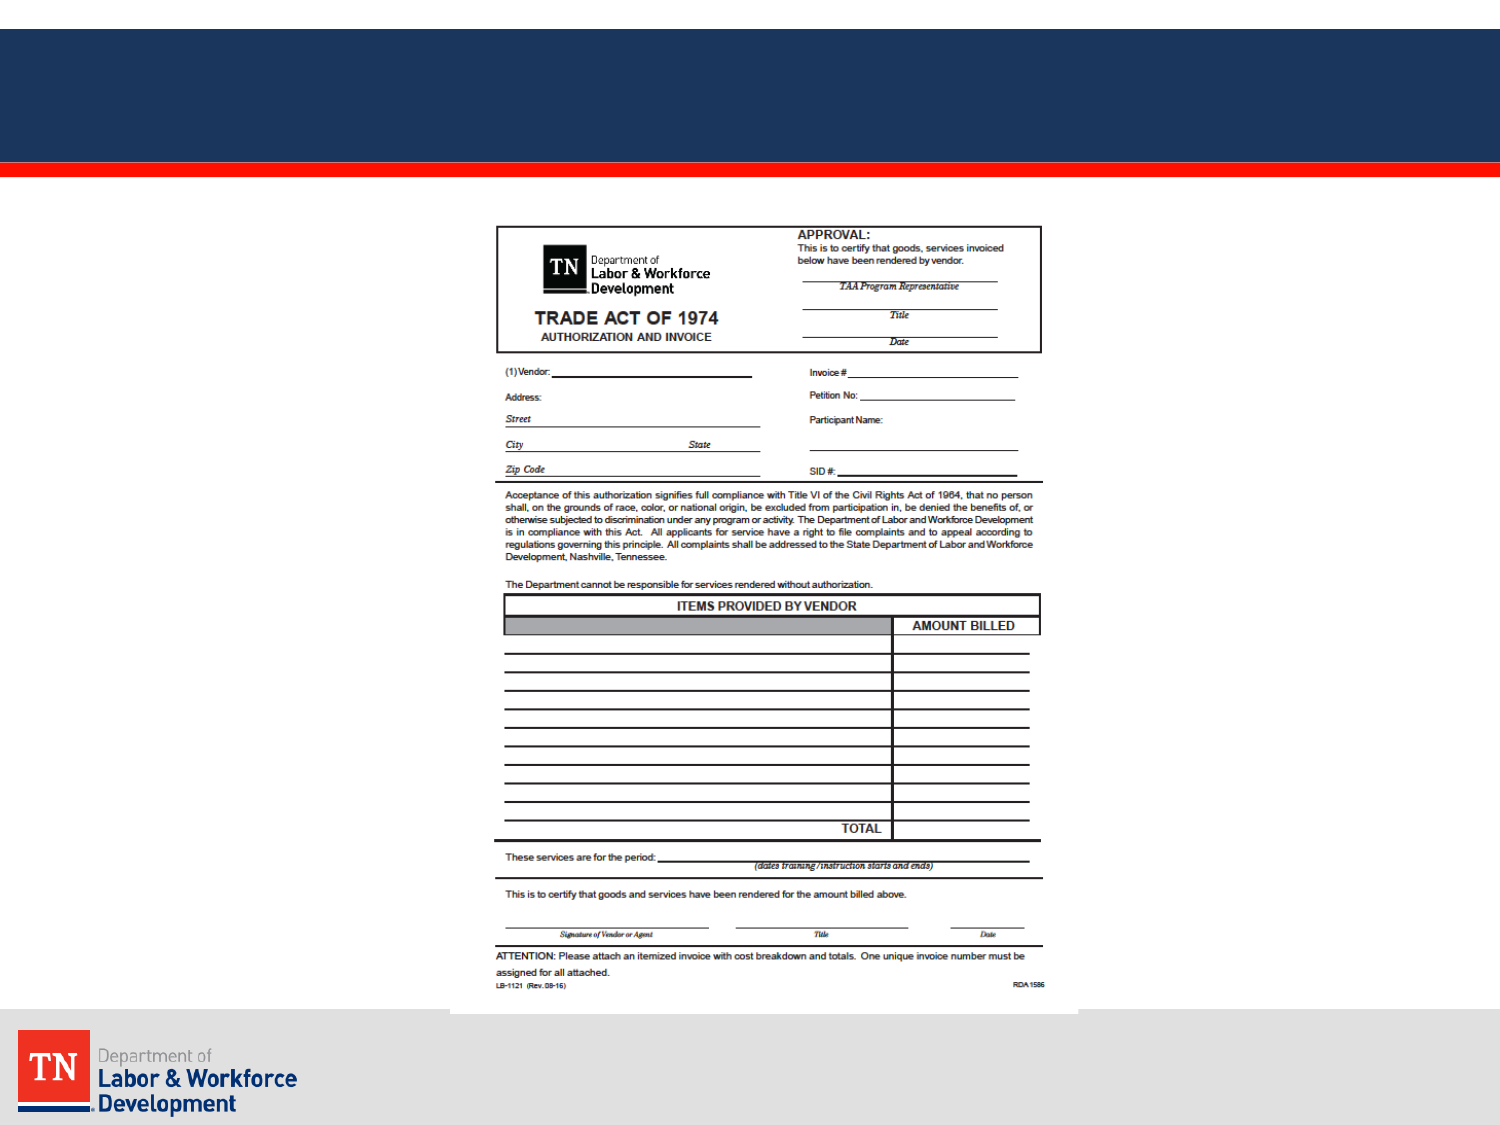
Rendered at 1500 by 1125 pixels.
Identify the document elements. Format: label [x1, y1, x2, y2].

list [449, 199, 1079, 1014]
